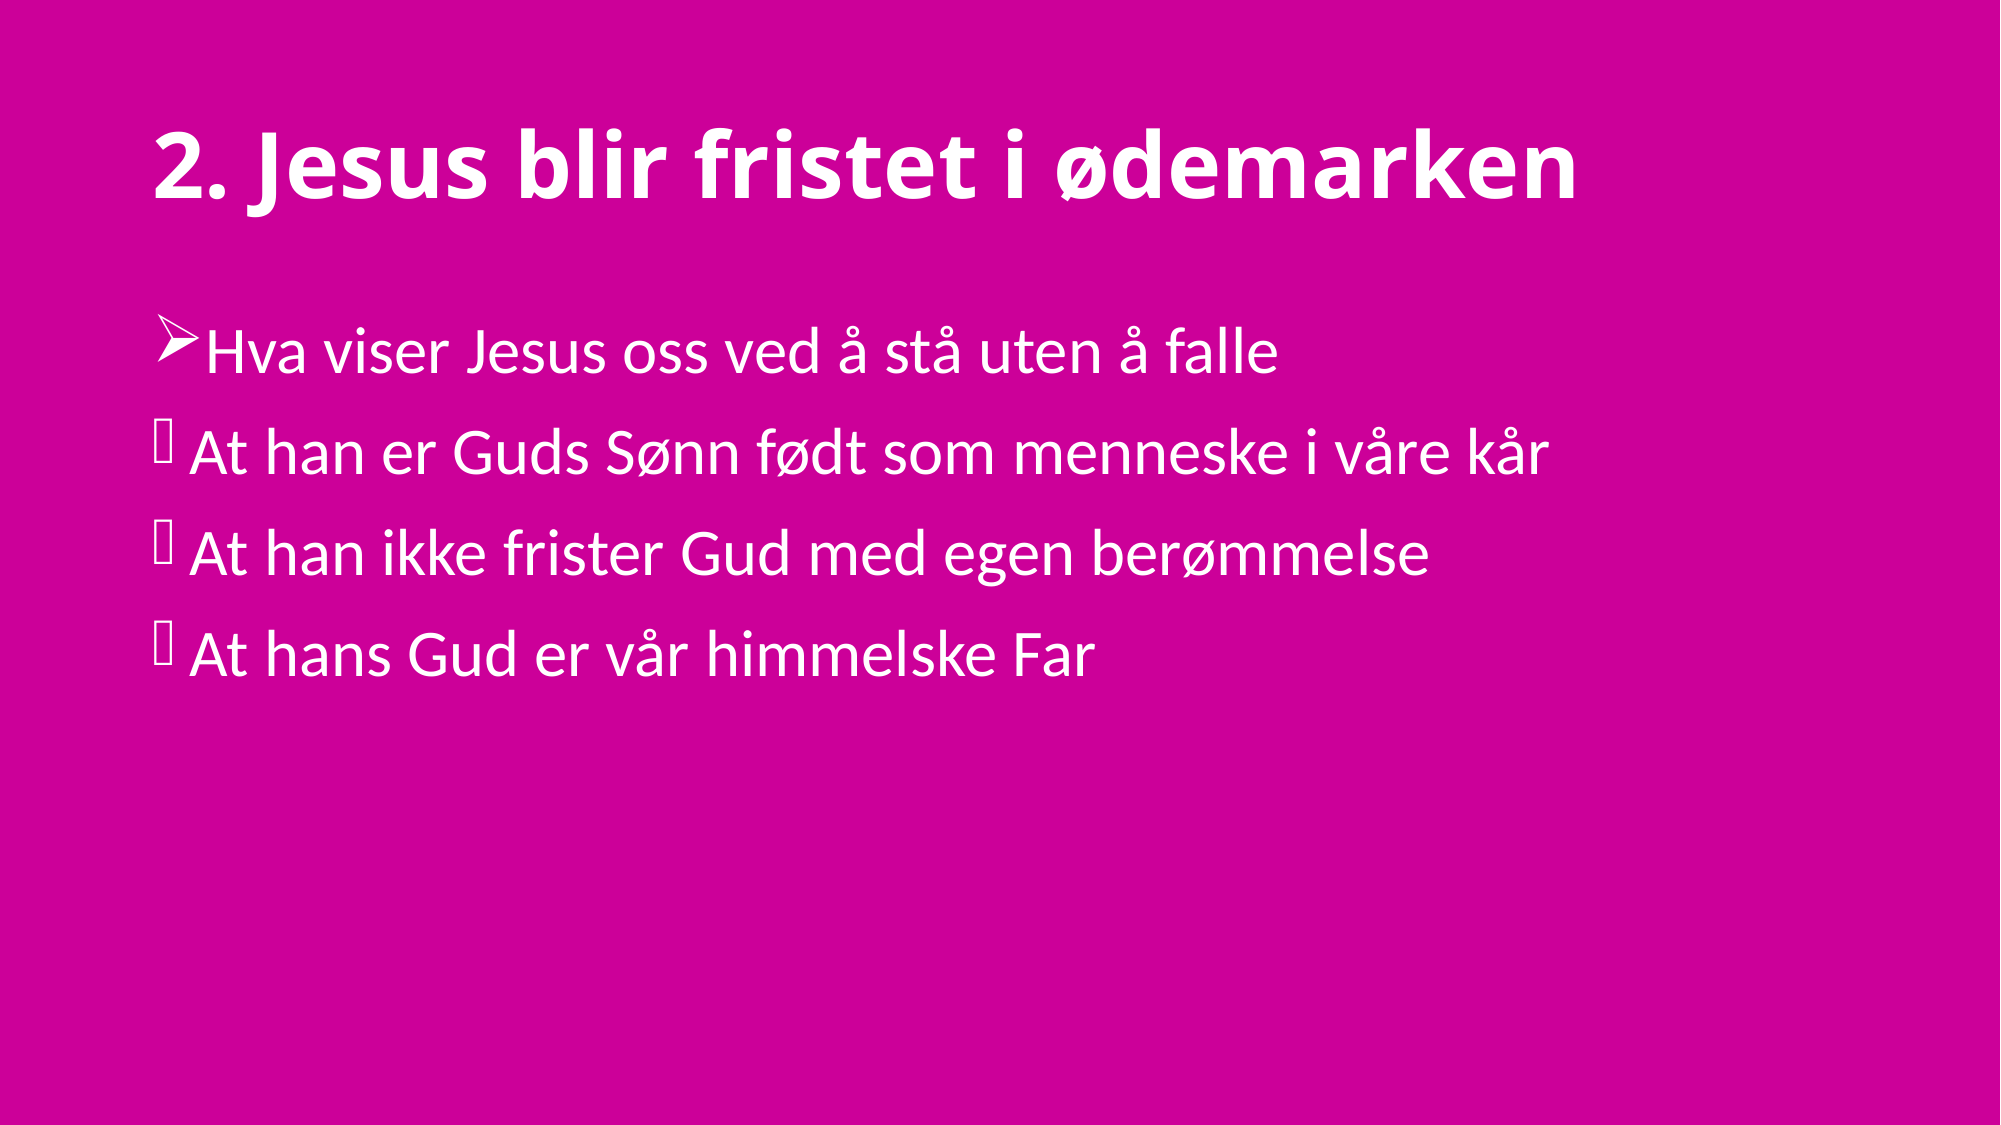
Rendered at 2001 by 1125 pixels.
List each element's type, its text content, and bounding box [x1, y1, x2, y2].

title 2. Jesus blir fristet i ødemarken [137, 59, 1863, 278]
list Hva viser Jesus oss ved å stå uten å falle At han er Guds Sønn født som menneske i våre kår At han ikke frister Gud med egen berømmelse At hans Gud er vår himmelske Far [137, 299, 1863, 1014]
